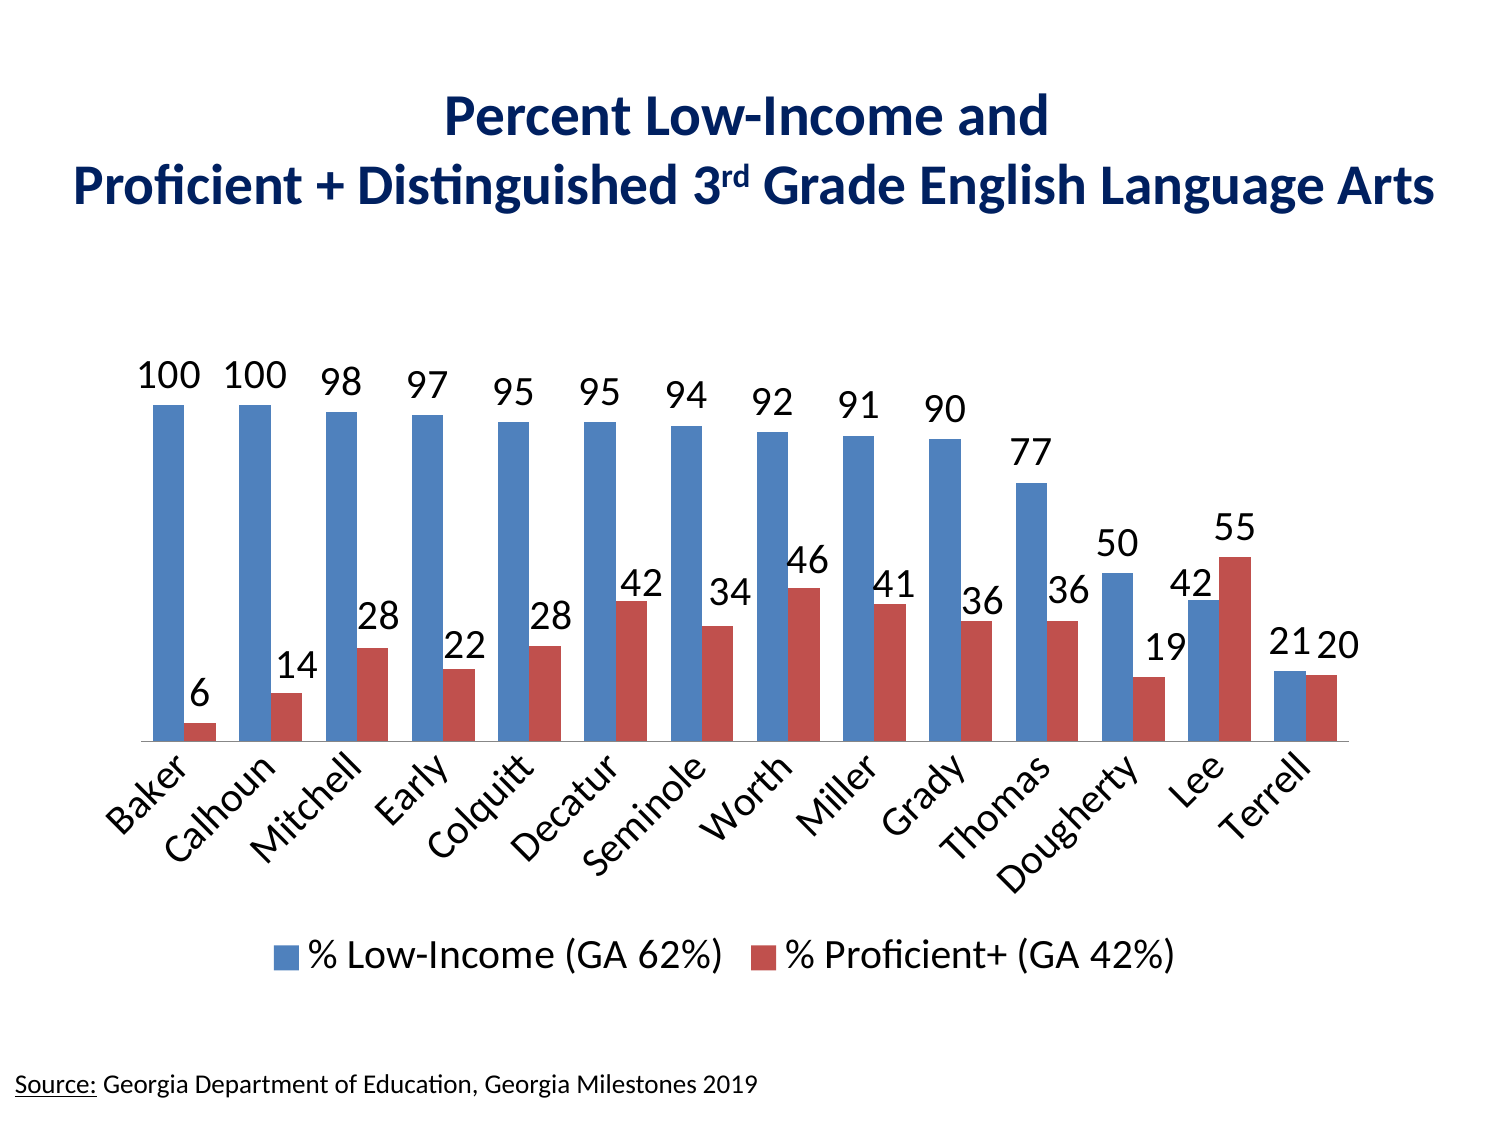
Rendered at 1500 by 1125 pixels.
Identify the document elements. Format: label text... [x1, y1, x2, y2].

title Percent Low-Income and Proficient + Distinguished 3rd Grade English Language Arts [37, 37, 1472, 255]
text_box Source: Georgia Department of Education, Georgia Milestones 2019 [0, 1070, 1313, 1105]
chart [74, 324, 1376, 988]
